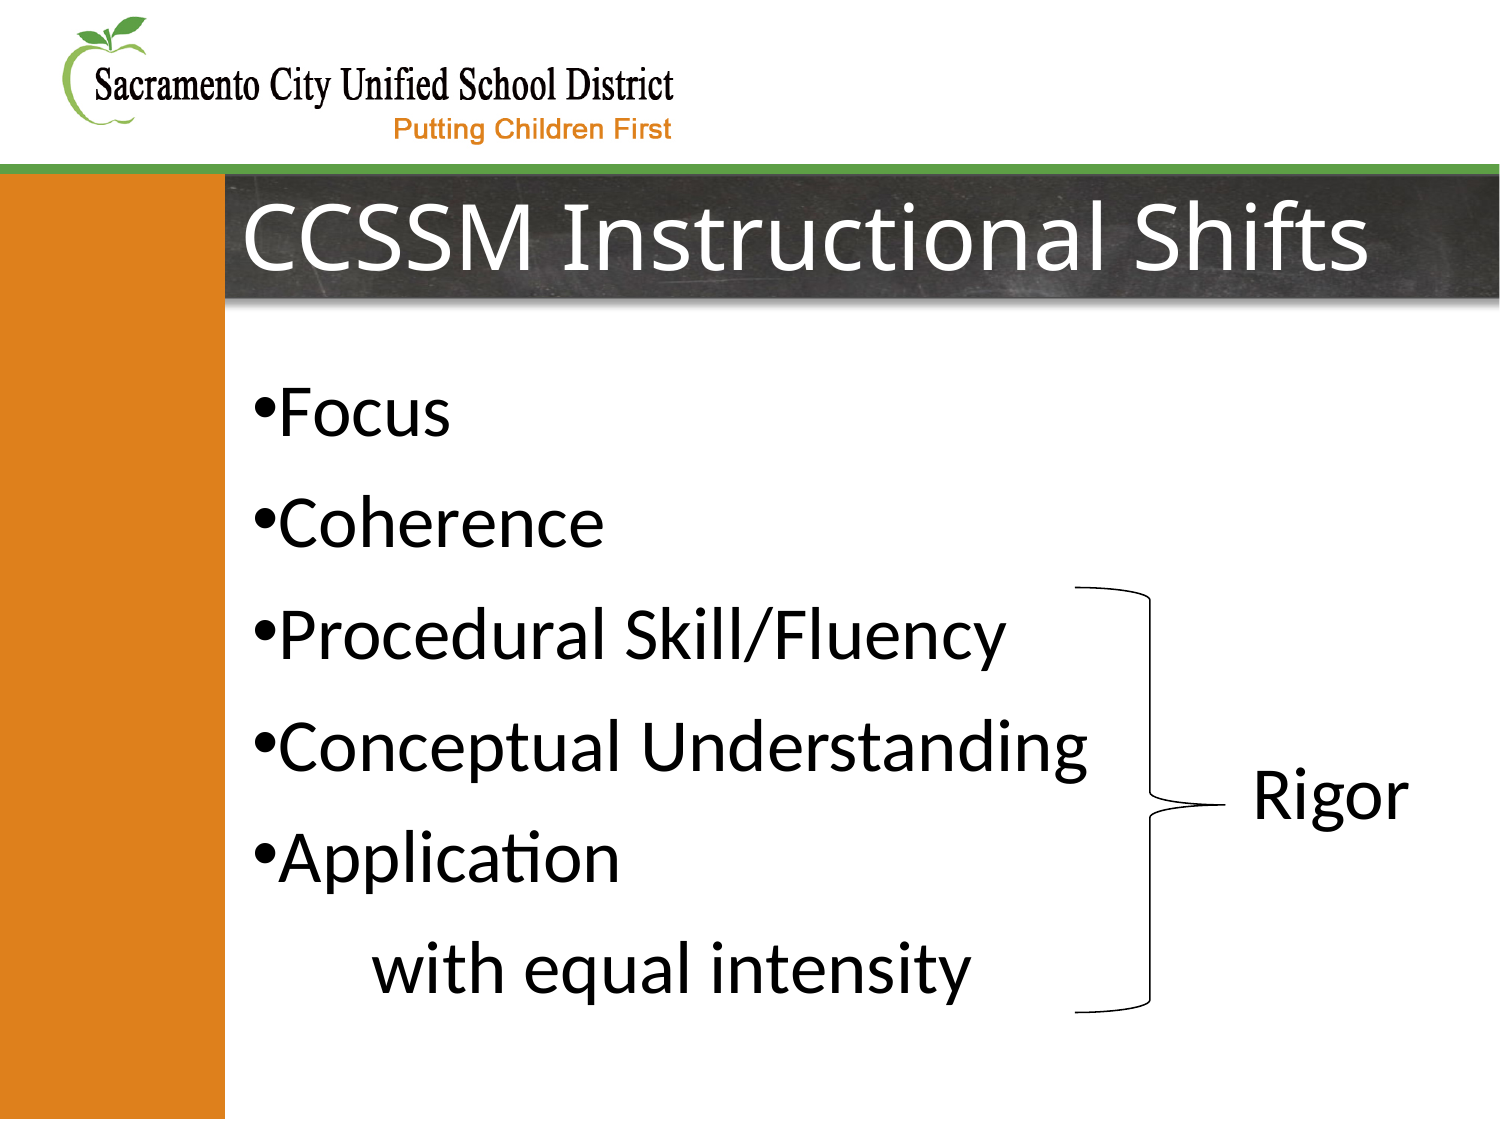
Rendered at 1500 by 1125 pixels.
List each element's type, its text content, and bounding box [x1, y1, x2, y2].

list Focus Coherence Procedural Skill/Fluency Conceptual Understanding Application with equal intensity [237, 312, 1500, 1055]
title CCSSM Instructional Shifts [225, 162, 1500, 305]
picture [0, 0, 1500, 1119]
text_box [1074, 586, 1226, 1014]
text_box Rigor [1237, 737, 1450, 843]
